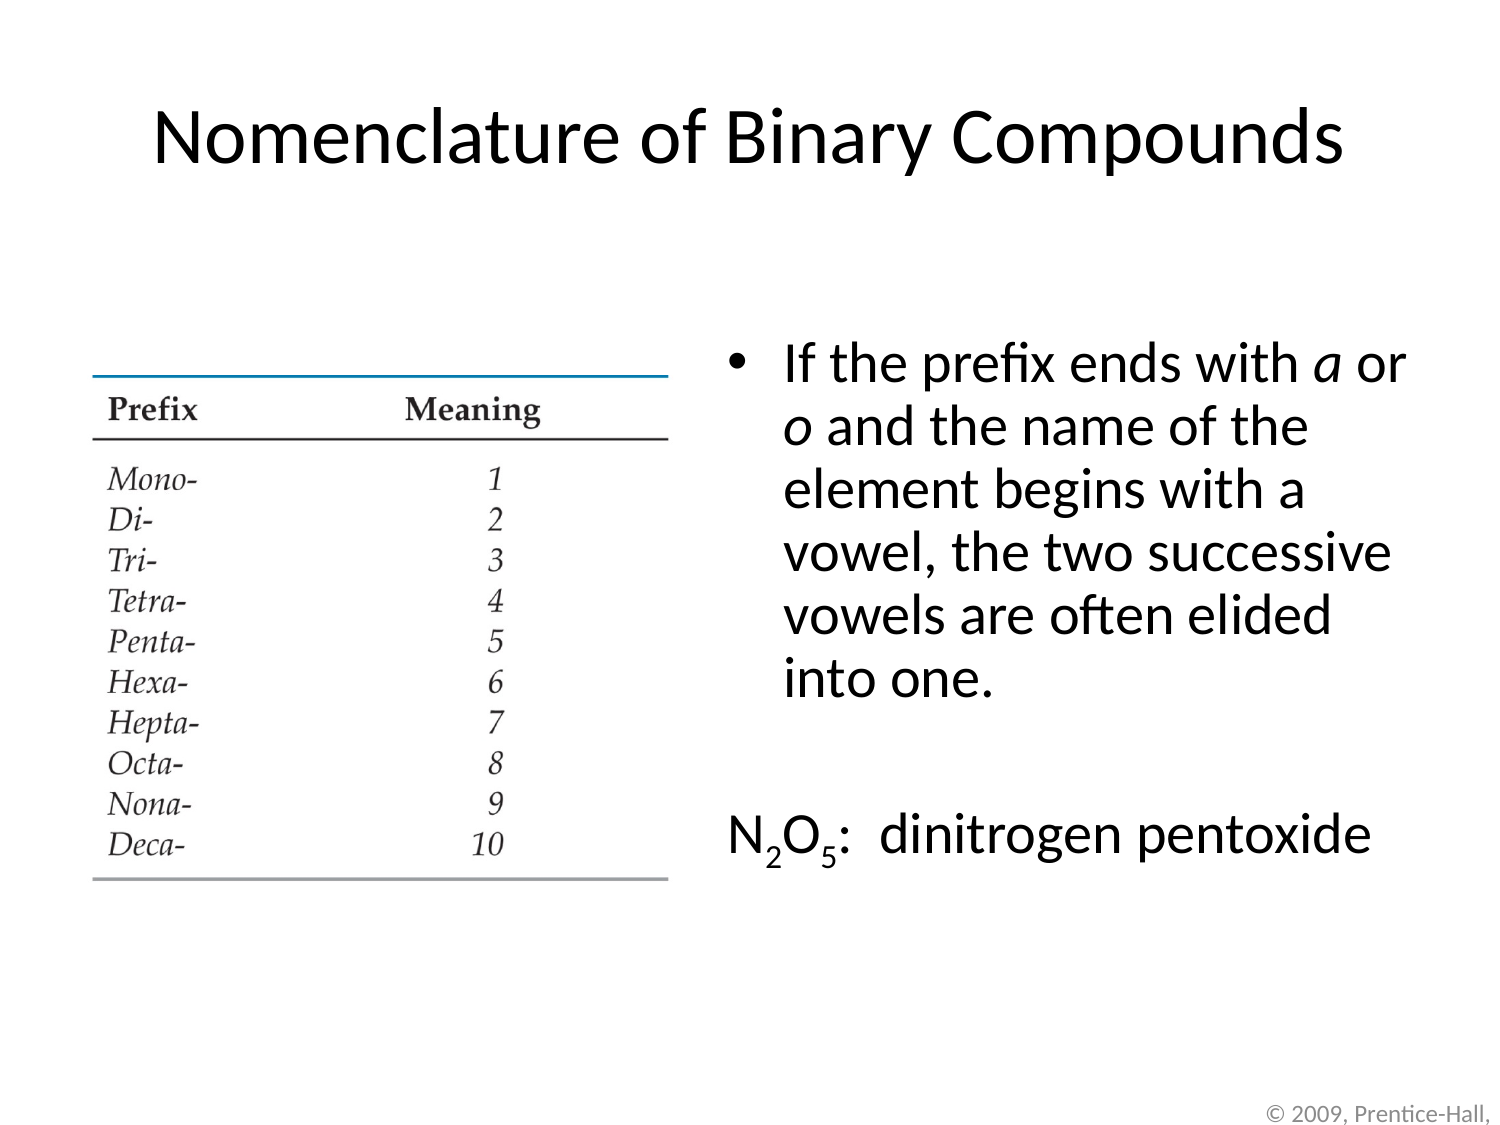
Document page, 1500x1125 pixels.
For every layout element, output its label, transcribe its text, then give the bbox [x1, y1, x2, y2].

list If the prefix ends with a or o and the name of the element begins with a vowel, the two successive vowels are often elided into one. N2O5: dinitrogen pentoxide [712, 324, 1450, 1000]
footer © 2009, Prentice-Hall, Inc. [1250, 1087, 1500, 1125]
title Nomenclature of Binary Compounds [112, 37, 1388, 225]
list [87, 374, 674, 888]
